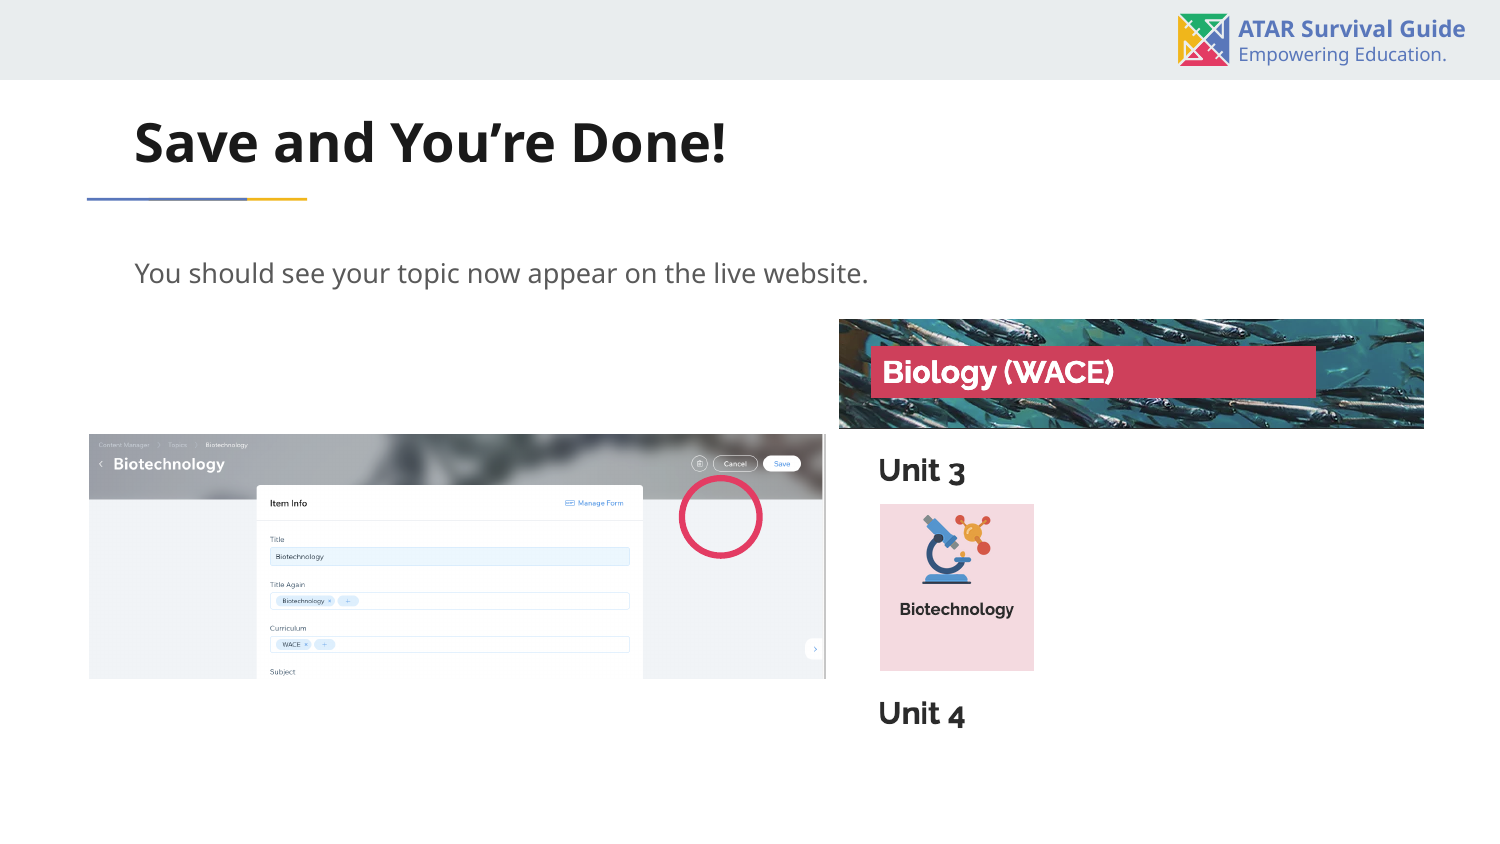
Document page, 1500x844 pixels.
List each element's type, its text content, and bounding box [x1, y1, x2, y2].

picture [838, 319, 1424, 794]
title Save and You’re Done! [119, 93, 1381, 182]
list You should see your topic now appear on the live website. [119, 236, 1381, 320]
picture [89, 434, 827, 680]
picture [1176, 12, 1231, 68]
